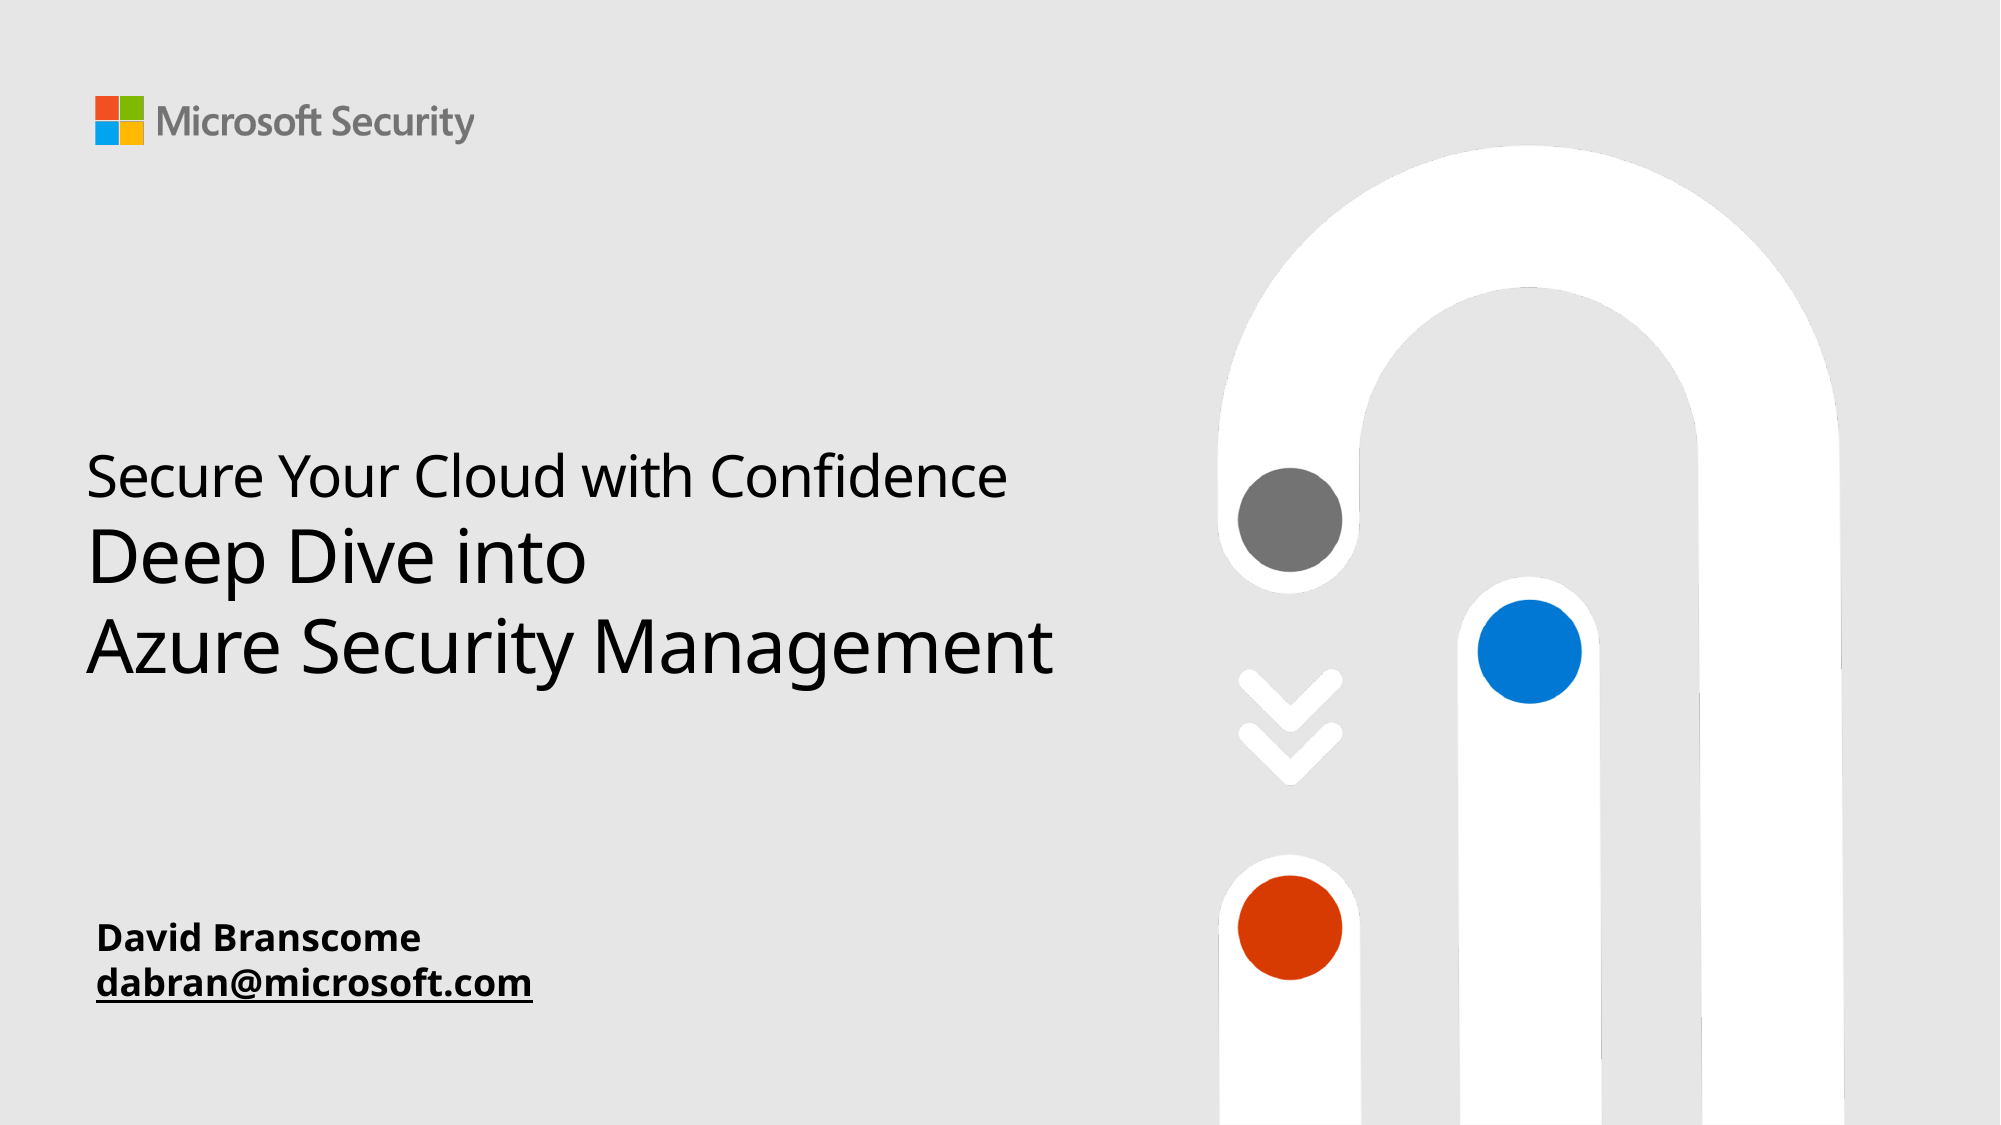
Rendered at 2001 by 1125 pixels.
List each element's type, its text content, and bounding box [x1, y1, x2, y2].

picture [1214, 0, 2000, 1125]
title Secure Your Cloud with Confidence Deep Dive into Azure Security Management [86, 436, 1086, 689]
list David Branscome dabran@microsoft.com [95, 914, 1162, 1056]
